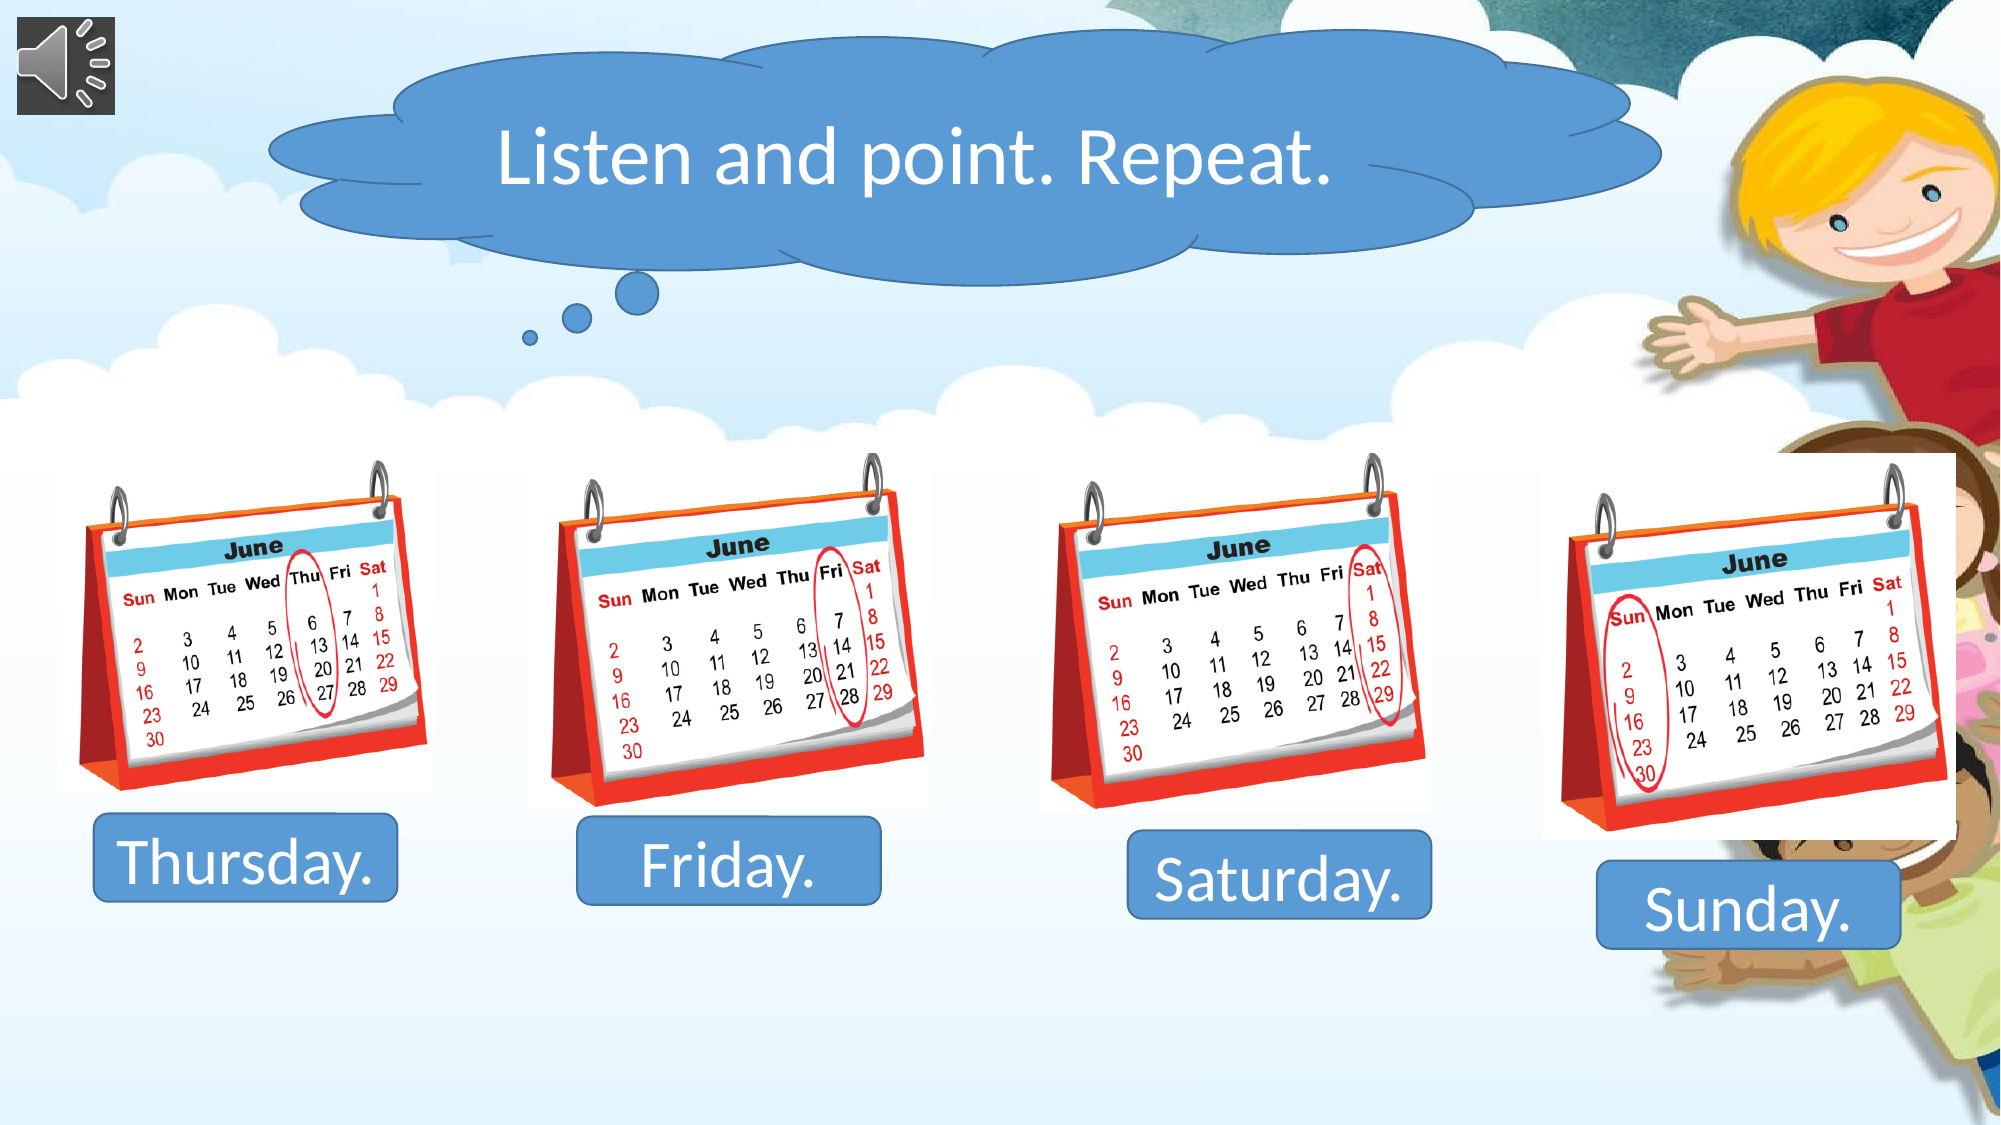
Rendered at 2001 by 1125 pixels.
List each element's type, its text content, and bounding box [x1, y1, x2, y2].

text_box Sunday. [1595, 859, 1902, 950]
text_box Thursday. [92, 812, 399, 903]
text_box Listen and point. Repeat. [268, 28, 1663, 316]
text_box Saturday. [1126, 829, 1433, 920]
text_box Listen and point. Repeat. [561, 303, 593, 334]
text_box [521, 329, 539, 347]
picture [0, 0, 2001, 1125]
text_box Friday. [576, 815, 882, 906]
